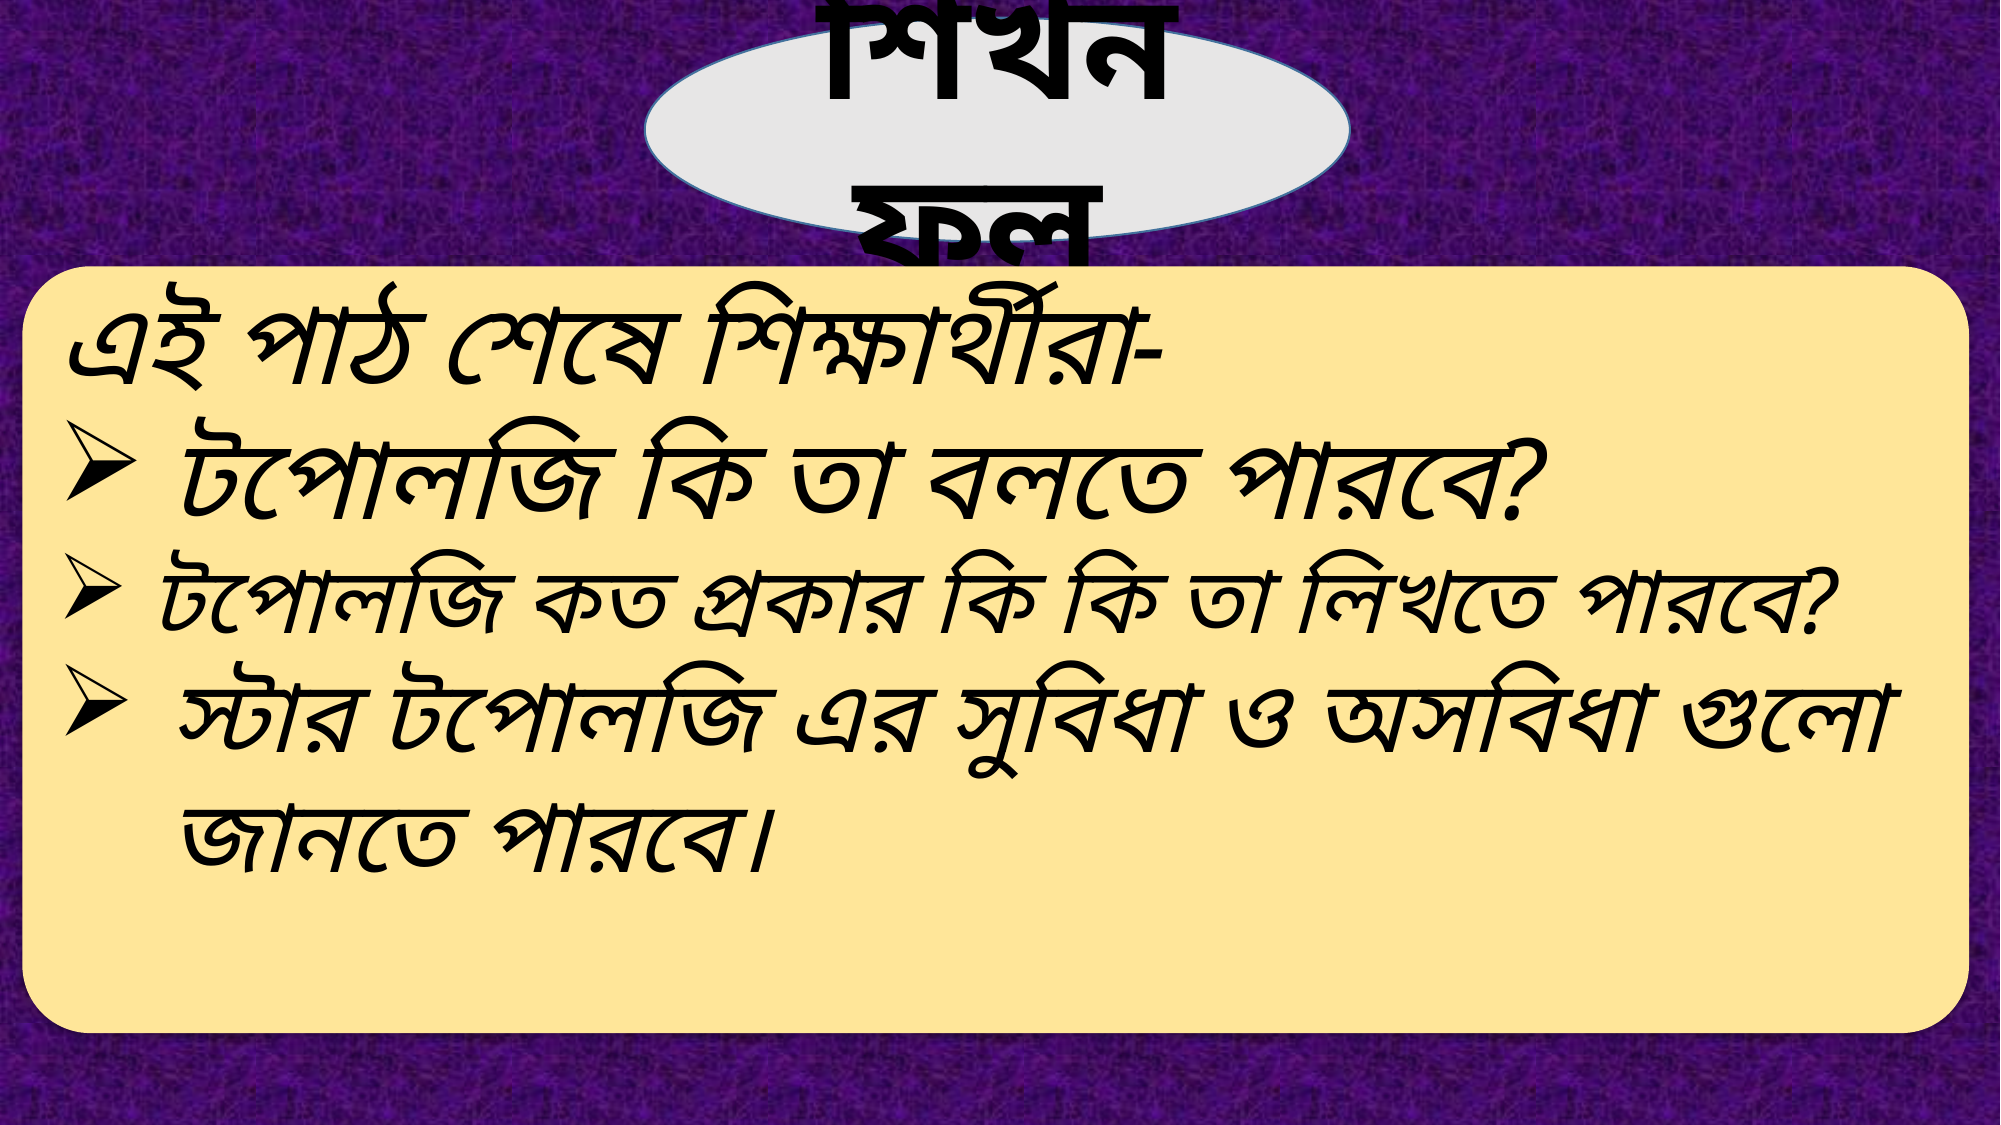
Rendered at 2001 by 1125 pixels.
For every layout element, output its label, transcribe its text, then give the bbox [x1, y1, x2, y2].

text_box এই পাঠ শেষে শিক্ষার্থীরা- টপোলজি কি তা বলতে পারবে? টপোলজি কত প্রকার কি কি তা লিখতে পারবে? স্টার টপোলজি এর সুবিধা ও অসবিধা গুলো জানতে পারবে। [21, 265, 1971, 1035]
text_box শিখন ফল [643, 16, 1351, 243]
picture [0, 0, 2000, 1125]
